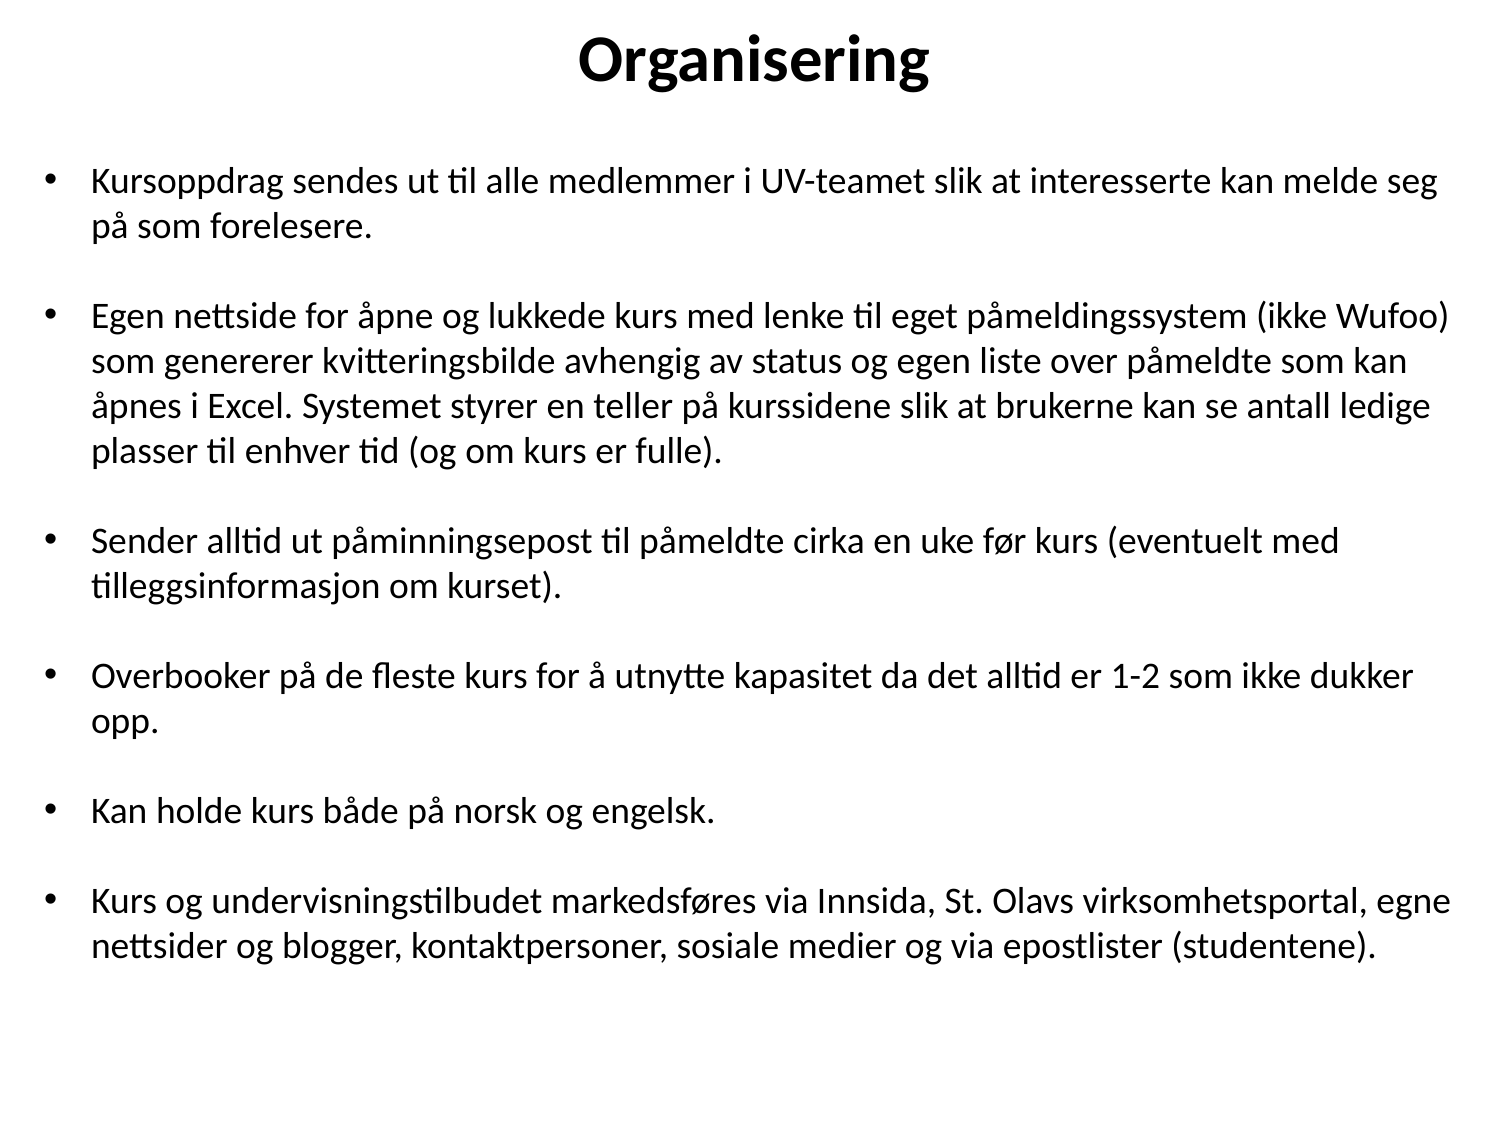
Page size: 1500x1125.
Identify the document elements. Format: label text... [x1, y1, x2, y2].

text_box Organisering [9, 7, 1500, 102]
text_box Kursoppdrag sendes ut til alle medlemmer i UV-teamet slik at interesserte kan melde seg på som forelesere. Egen nettside for åpne og lukkede kurs med lenke til eget påmeldingssystem (ikke Wufoo) som genererer kvitteringsbilde avhengig av status og egen liste over påmeldte som kan åpnes i Excel. Systemet styrer en teller på kurssidene slik at brukerne kan se antall ledige plasser til enhver tid (og om kurs er fulle). Sender alltid ut påminningsepost til påmeldte cirka en uke før kurs (eventuelt med tilleggsinformasjon om kurset). Overbooker på de fleste kurs for å utnytte kapasitet da det alltid er 1-2 som ikke dukker opp. Kan holde kurs både på norsk og engelsk. Kurs og undervisningstilbudet markedsføres via Innsida, St. Olavs virksomhetsportal, egne nettsider og blogger, kontaktpersoner, sosiale medier og via epostlister (studentene). [29, 148, 1483, 974]
